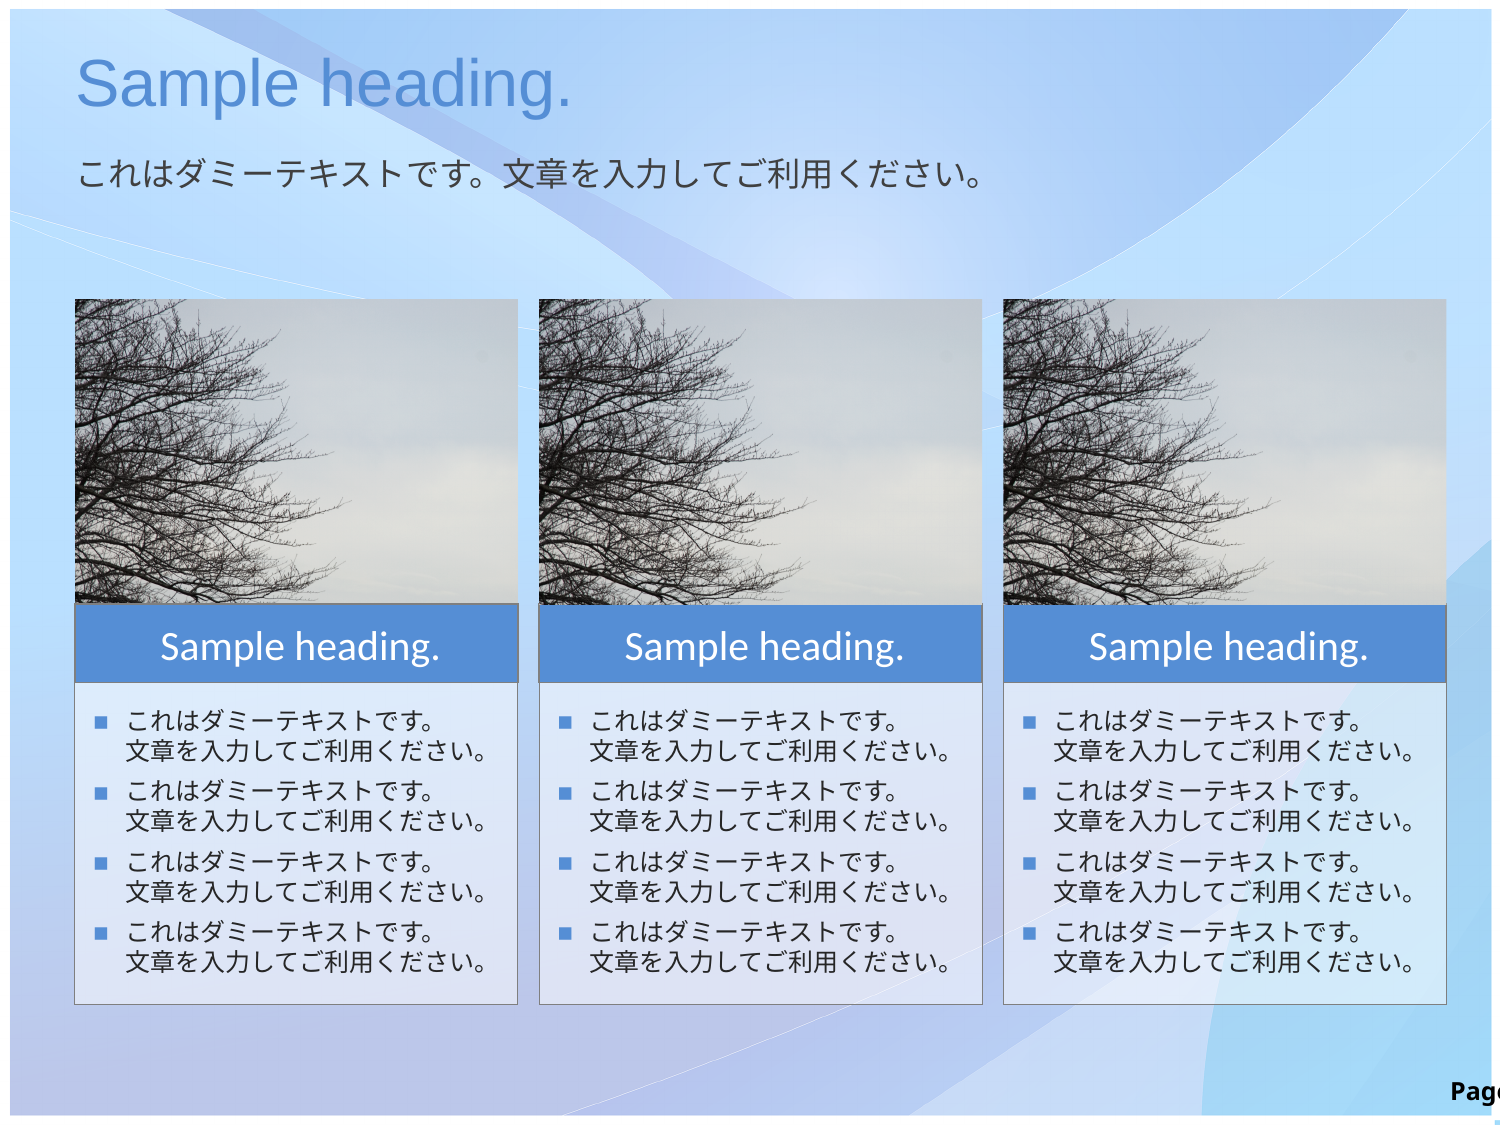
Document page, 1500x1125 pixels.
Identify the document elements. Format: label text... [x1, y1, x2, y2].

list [74, 298, 519, 605]
text_box Sample heading. [74, 611, 518, 682]
text_box Sample heading. [539, 611, 983, 682]
text_box これはダミーテキストです。 文章を入力してご利用ください。 これはダミーテキストです。 文章を入力してご利用ください。 これはダミーテキストです。 文章を入力してご利用ください。 これはダミーテキストです。 文章を入力してご利用ください。 [1003, 682, 1447, 1005]
text_box これはダミーテキストです。 文章を入力してご利用ください。 これはダミーテキストです。 文章を入力してご利用ください。 これはダミーテキストです。 文章を入力してご利用ください。 これはダミーテキストです。 文章を入力してご利用ください。 [539, 682, 983, 1005]
text_box Sample heading. [1003, 611, 1447, 682]
text_box これはダミーテキストです。 文章を入力してご利用ください。 これはダミーテキストです。 文章を入力してご利用ください。 これはダミーテキストです。 文章を入力してご利用ください。 これはダミーテキストです。 文章を入力してご利用ください。 [74, 682, 518, 1005]
picture [0, 0, 1500, 1125]
text_box これはダミーテキストです。文章を入力してご利用ください。 [74, 145, 1447, 237]
title Sample heading. [75, 32, 1447, 165]
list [1003, 298, 1447, 605]
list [538, 298, 983, 605]
